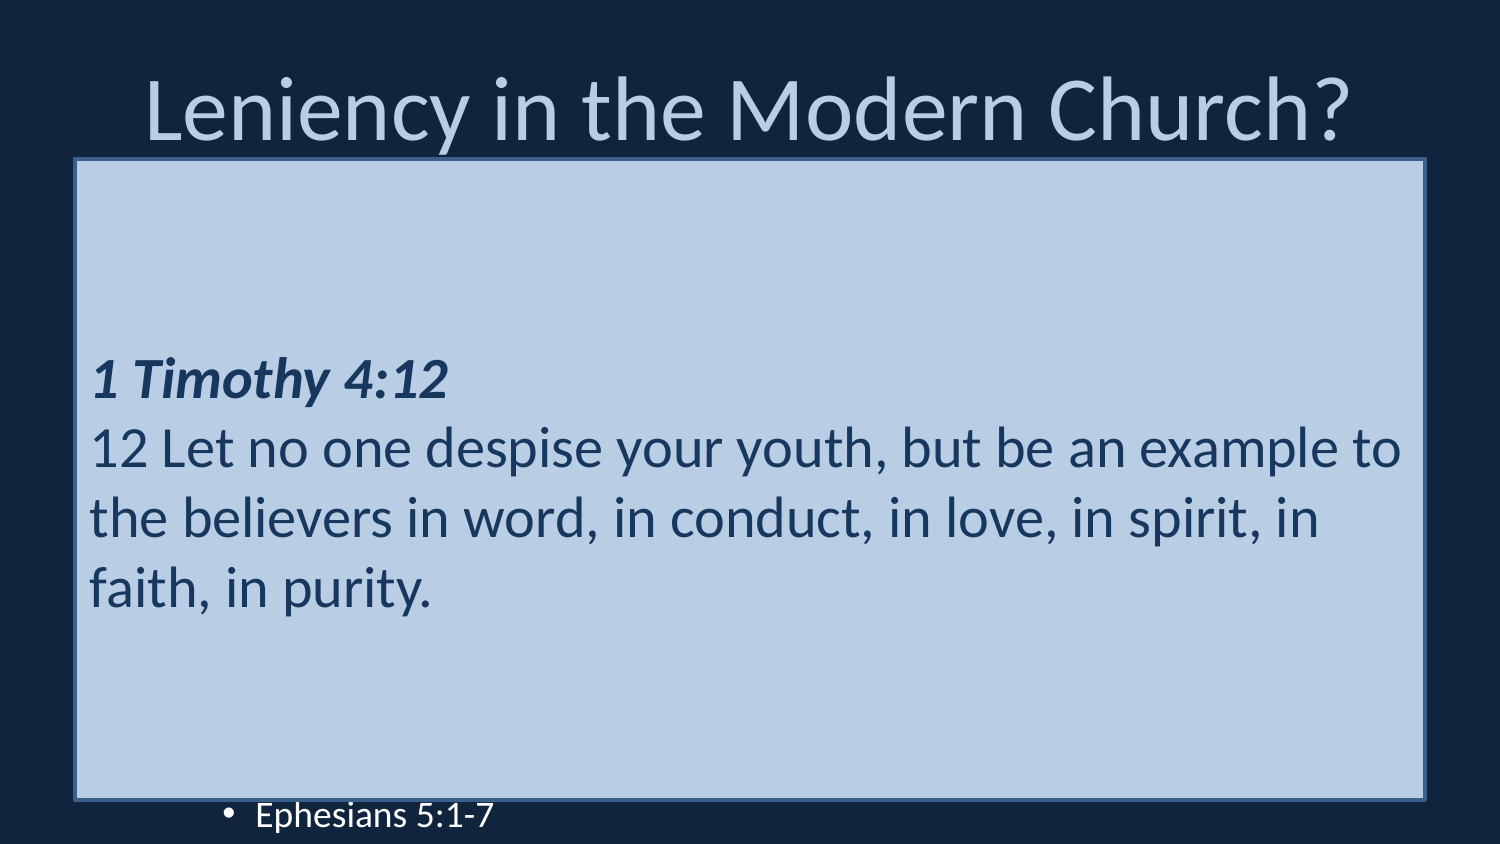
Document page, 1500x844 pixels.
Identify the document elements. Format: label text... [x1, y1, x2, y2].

text_box 1 Timothy 4:12 12 Let no one despise your youth, but be an example to the believers in word, in conduct, in love, in spirit, in faith, in purity. [73, 157, 1427, 802]
title Leniency in the Modern Church? [75, 33, 1425, 157]
list Roles in the family and church Times have changed! God’s view… Moral issues Smoking, drinking, dancing, fornication, etc… Push to gain tolerance Cannot be godly examples and participate in sinful activities of the world What about God’s grace? Romans 6:1-6 Ephesians 5:1-7 [75, 802, 1425, 844]
